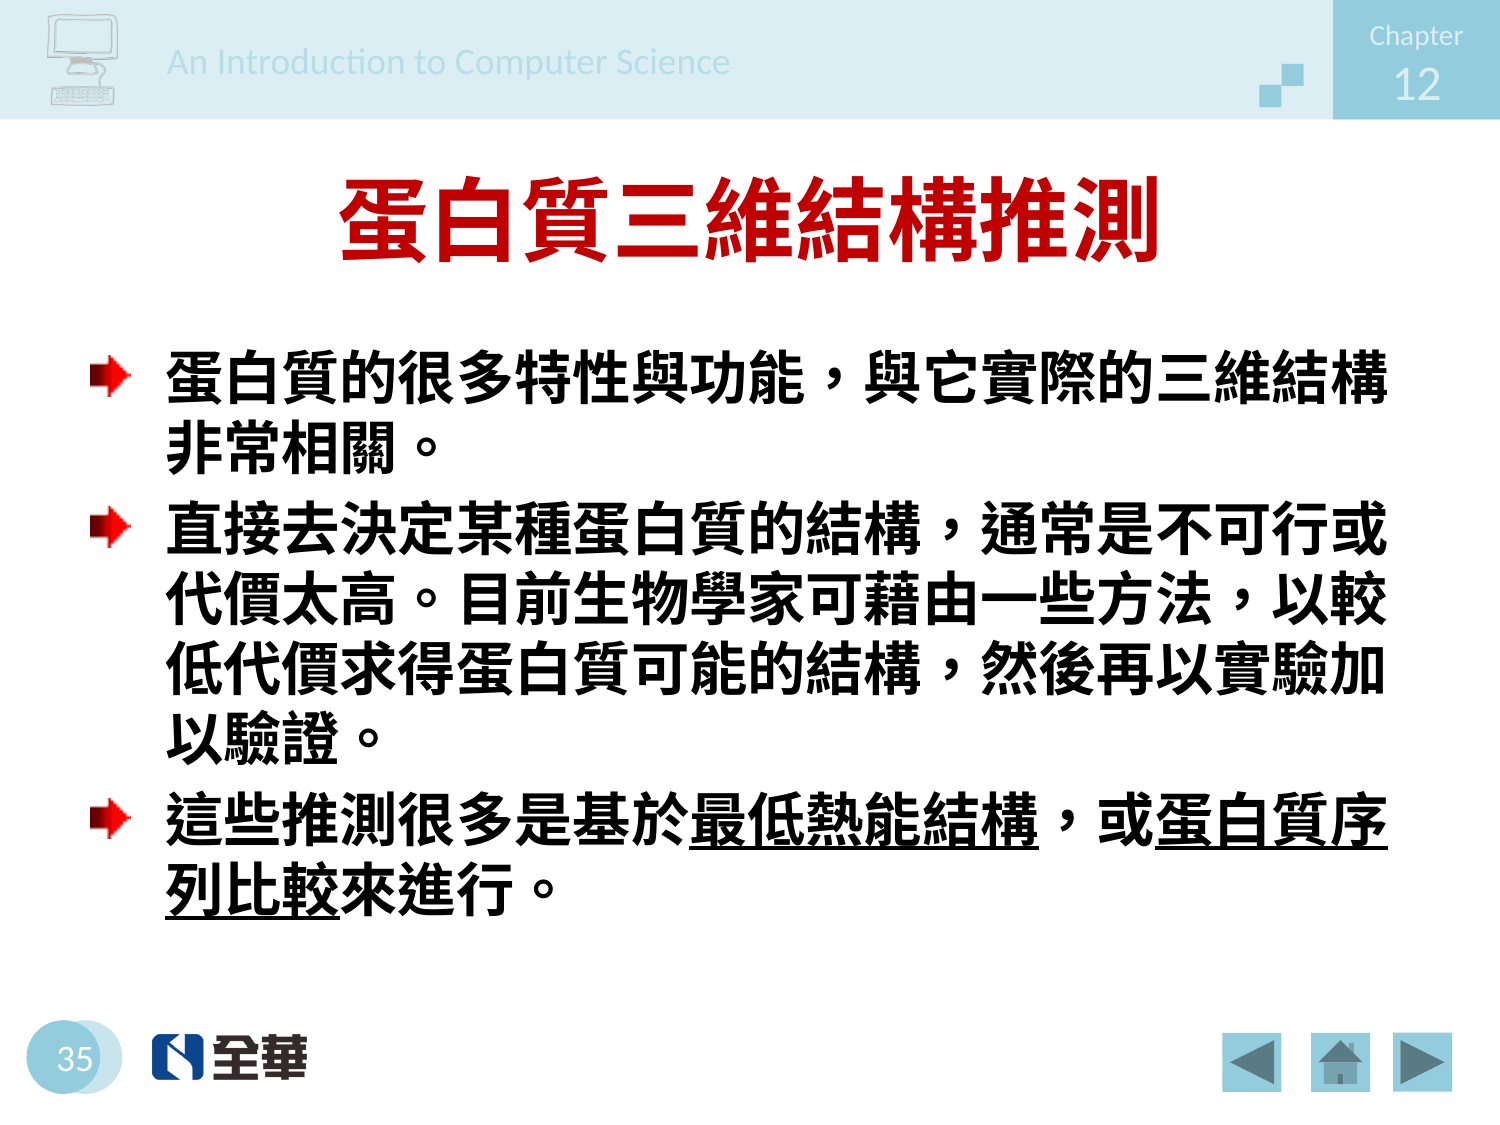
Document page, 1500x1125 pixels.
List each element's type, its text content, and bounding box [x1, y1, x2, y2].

picture [90, 355, 131, 397]
picture [152, 1034, 307, 1080]
title 蛋白質三維結構推測 [75, 138, 1425, 297]
picture [90, 798, 131, 839]
picture [90, 506, 131, 548]
picture [47, 14, 118, 106]
list 蛋白質的很多特性與功能，與它實際的三維結構非常相關。 直接去決定某種蛋白質的結構，通常是不可行或代價太高。目前生物學家可藉由一些方法，以較低代價求得蛋白質可能的結構，然後再以實驗加以驗證。 這些推測很多是基於最低熱能結構，或蛋白質序列比較來進行。 [75, 333, 1425, 1005]
